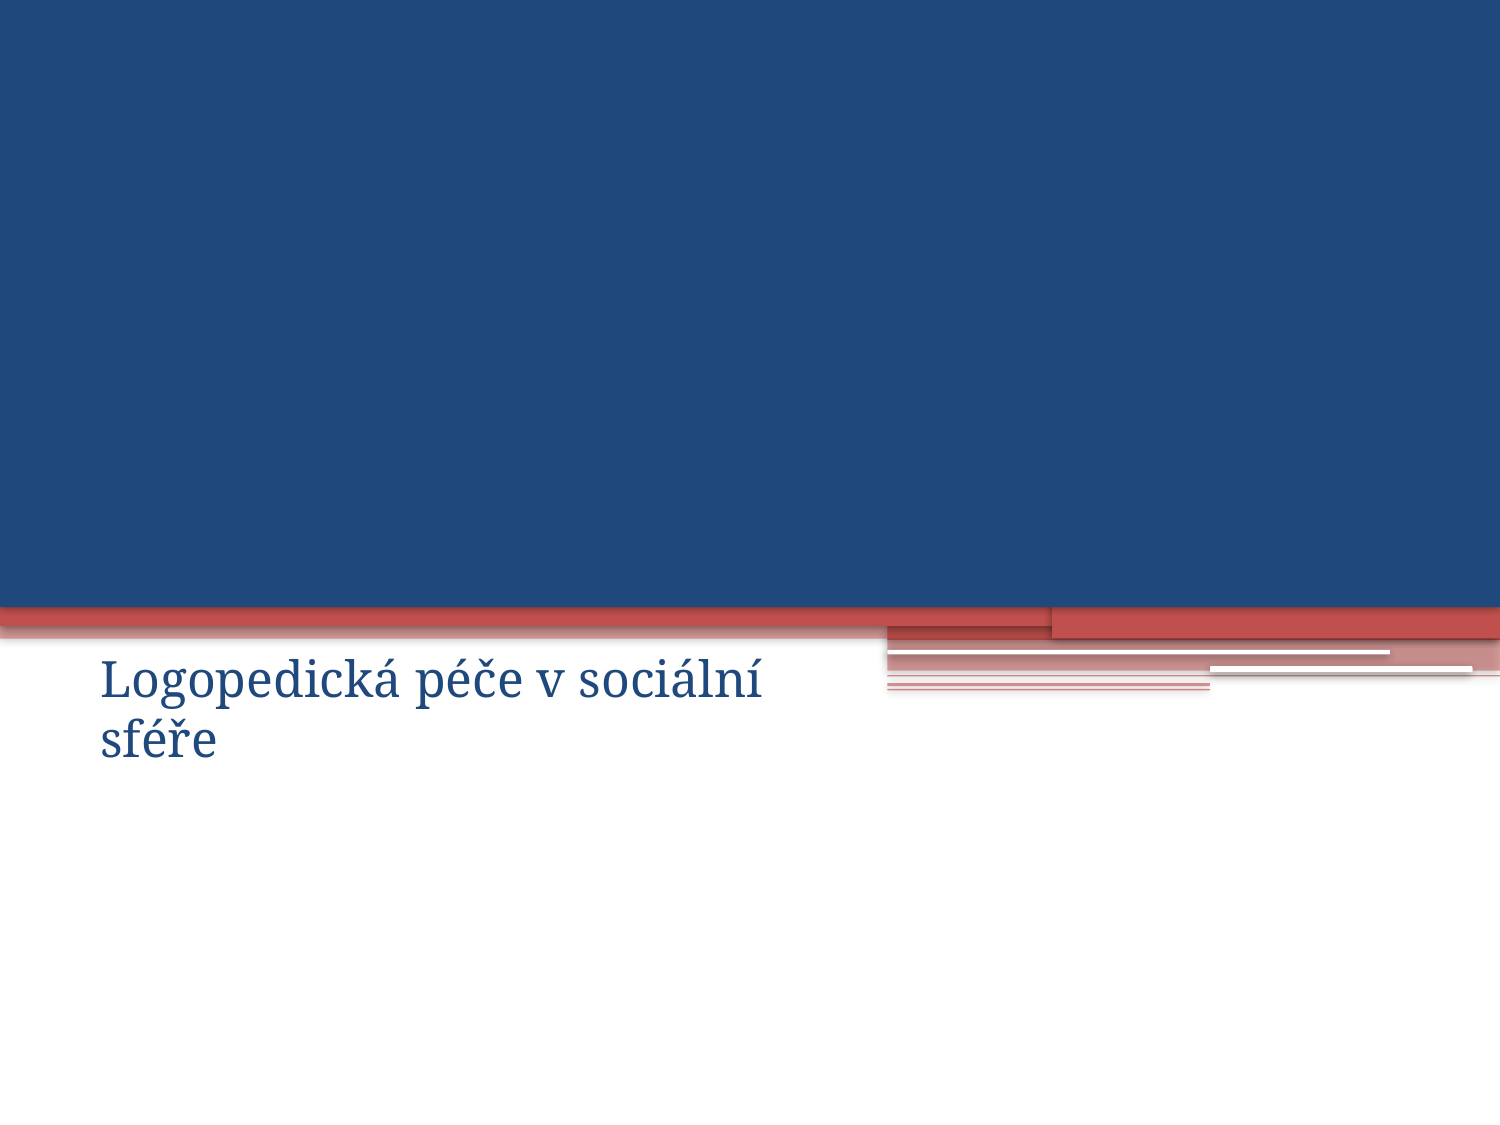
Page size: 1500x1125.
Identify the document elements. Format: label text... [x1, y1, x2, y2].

subtitle Logopedická péče v sociální sféře [75, 639, 888, 928]
